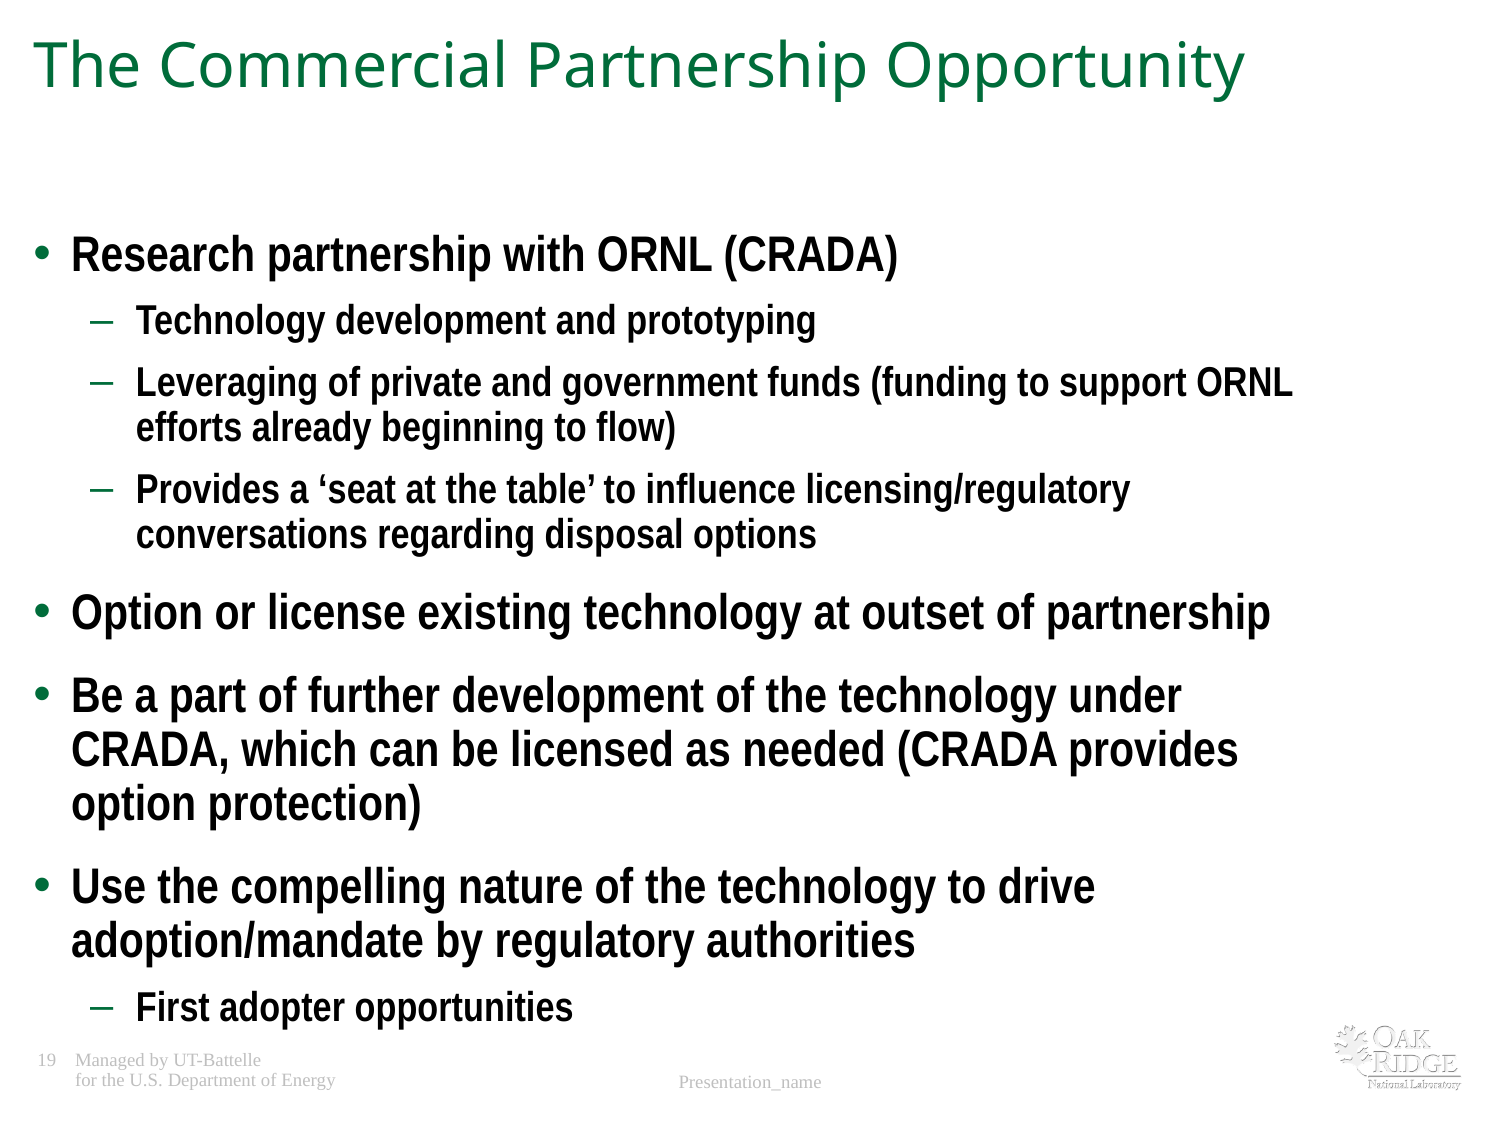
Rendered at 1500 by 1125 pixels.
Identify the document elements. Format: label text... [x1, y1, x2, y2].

list Research partnership with ORNL (CRADA) Technology development and prototyping Leveraging of private and government funds (funding to support ORNL efforts already beginning to flow) Provides a ‘seat at the table’ to influence licensing/regulatory conversations regarding disposal options Option or license existing technology at outset of partnership Be a part of further development of the technology under CRADA, which can be licensed as needed (CRADA provides option protection) Use the compelling nature of the technology to drive adoption/mandate by regulatory authorities First adopter opportunities [18, 220, 1369, 1046]
picture [1325, 1019, 1472, 1095]
title The Commercial Partnership Opportunity [18, 29, 1369, 174]
